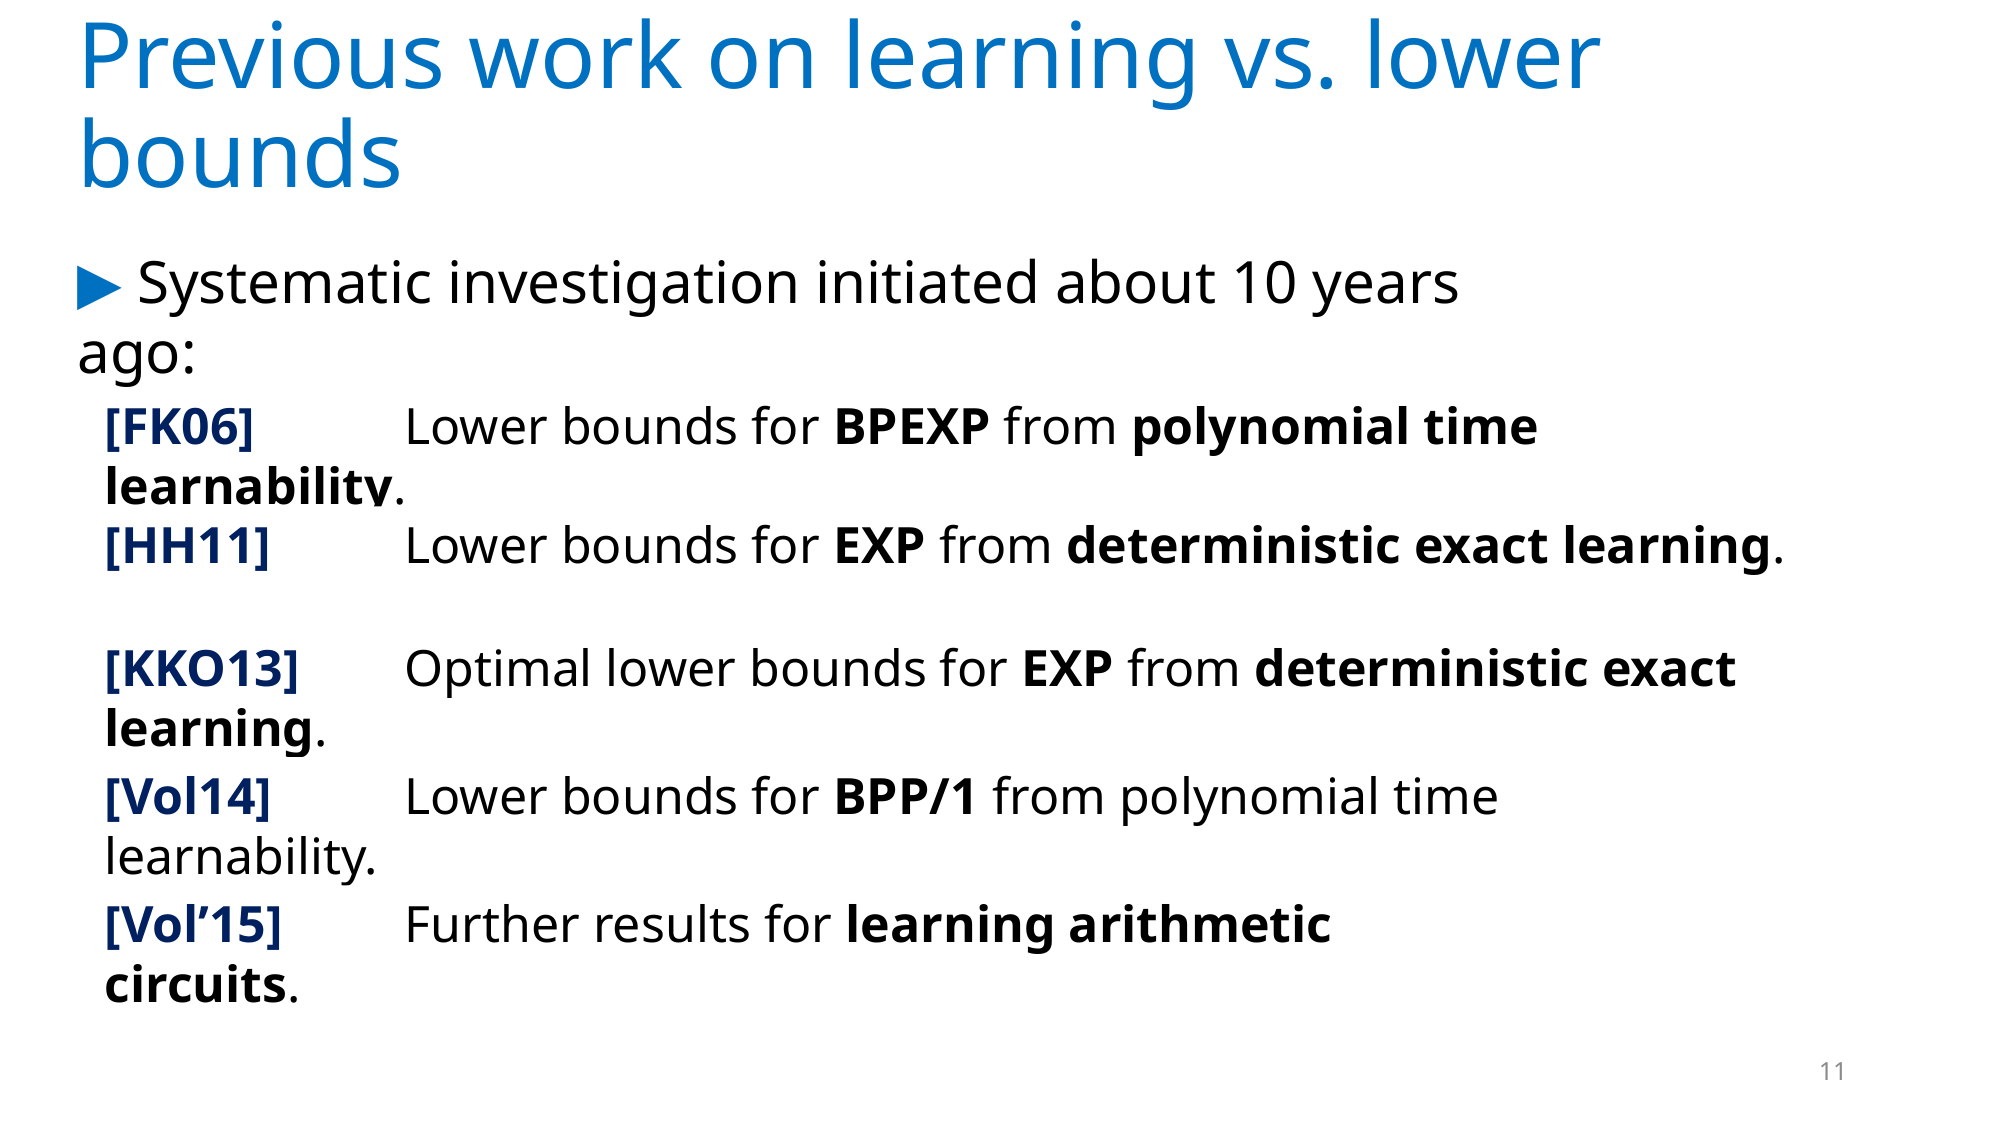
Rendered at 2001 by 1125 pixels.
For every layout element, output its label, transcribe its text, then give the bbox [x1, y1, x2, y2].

text_box [Vol14] Lower bounds for BPP/1 from polynomial time learnability. [89, 756, 1781, 893]
slide_number 11 [1412, 1042, 1863, 1103]
text_box ▶ Systematic investigation initiated about 10 years ago: [62, 237, 1607, 393]
text_box [Vol’15] Further results for learning arithmetic circuits. [89, 884, 1541, 1021]
text_box [KKO13] Optimal lower bounds for EXP from deterministic exact learning. [89, 628, 1945, 764]
title Previous work on learning vs. lower bounds [62, 0, 1917, 218]
text_box [HH11] Lower bounds for EXP from deterministic exact learning. [89, 505, 1945, 582]
text_box [FK06] Lower bounds for BPEXP from polynomial time learnability. [89, 386, 1808, 505]
